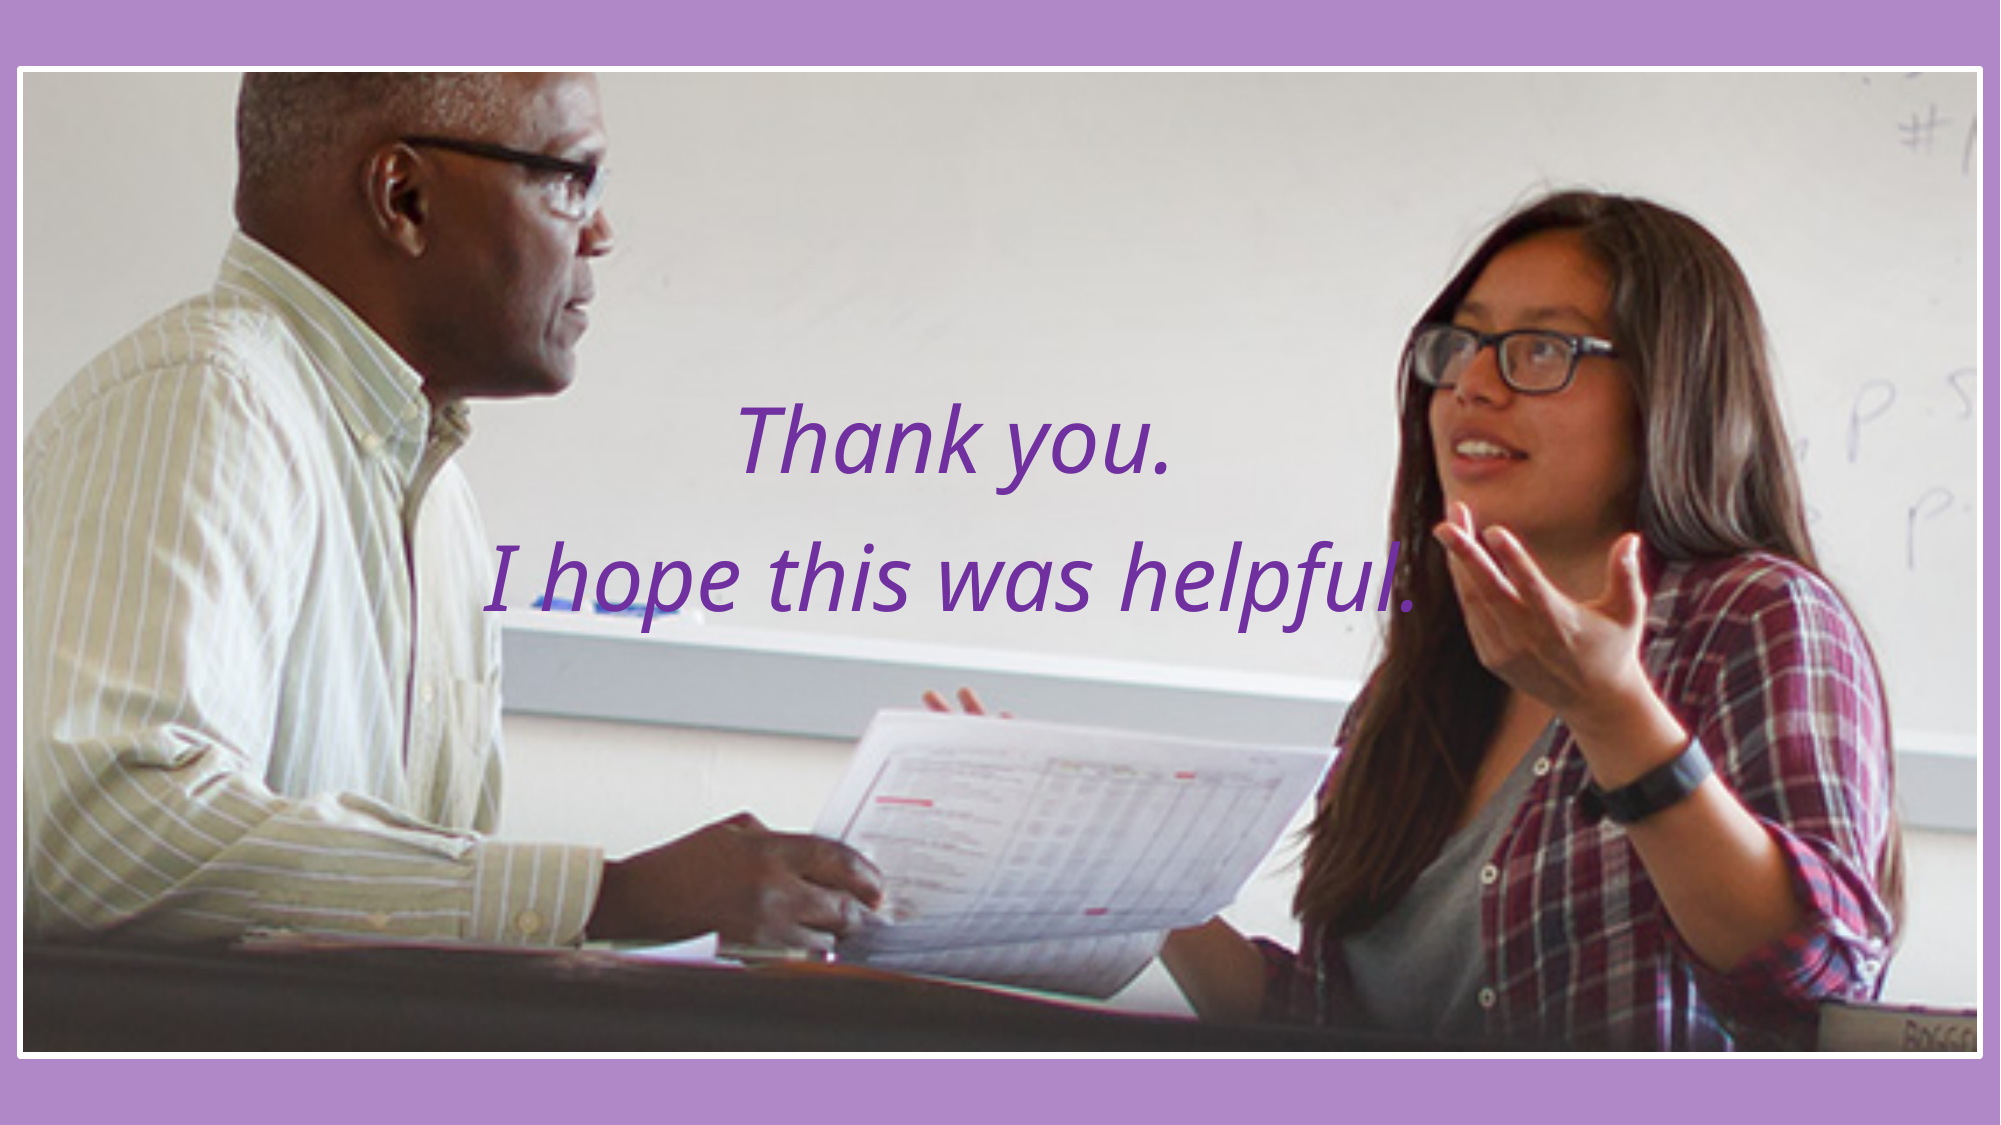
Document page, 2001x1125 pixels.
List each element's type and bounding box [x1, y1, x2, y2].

picture [23, 72, 1977, 1053]
